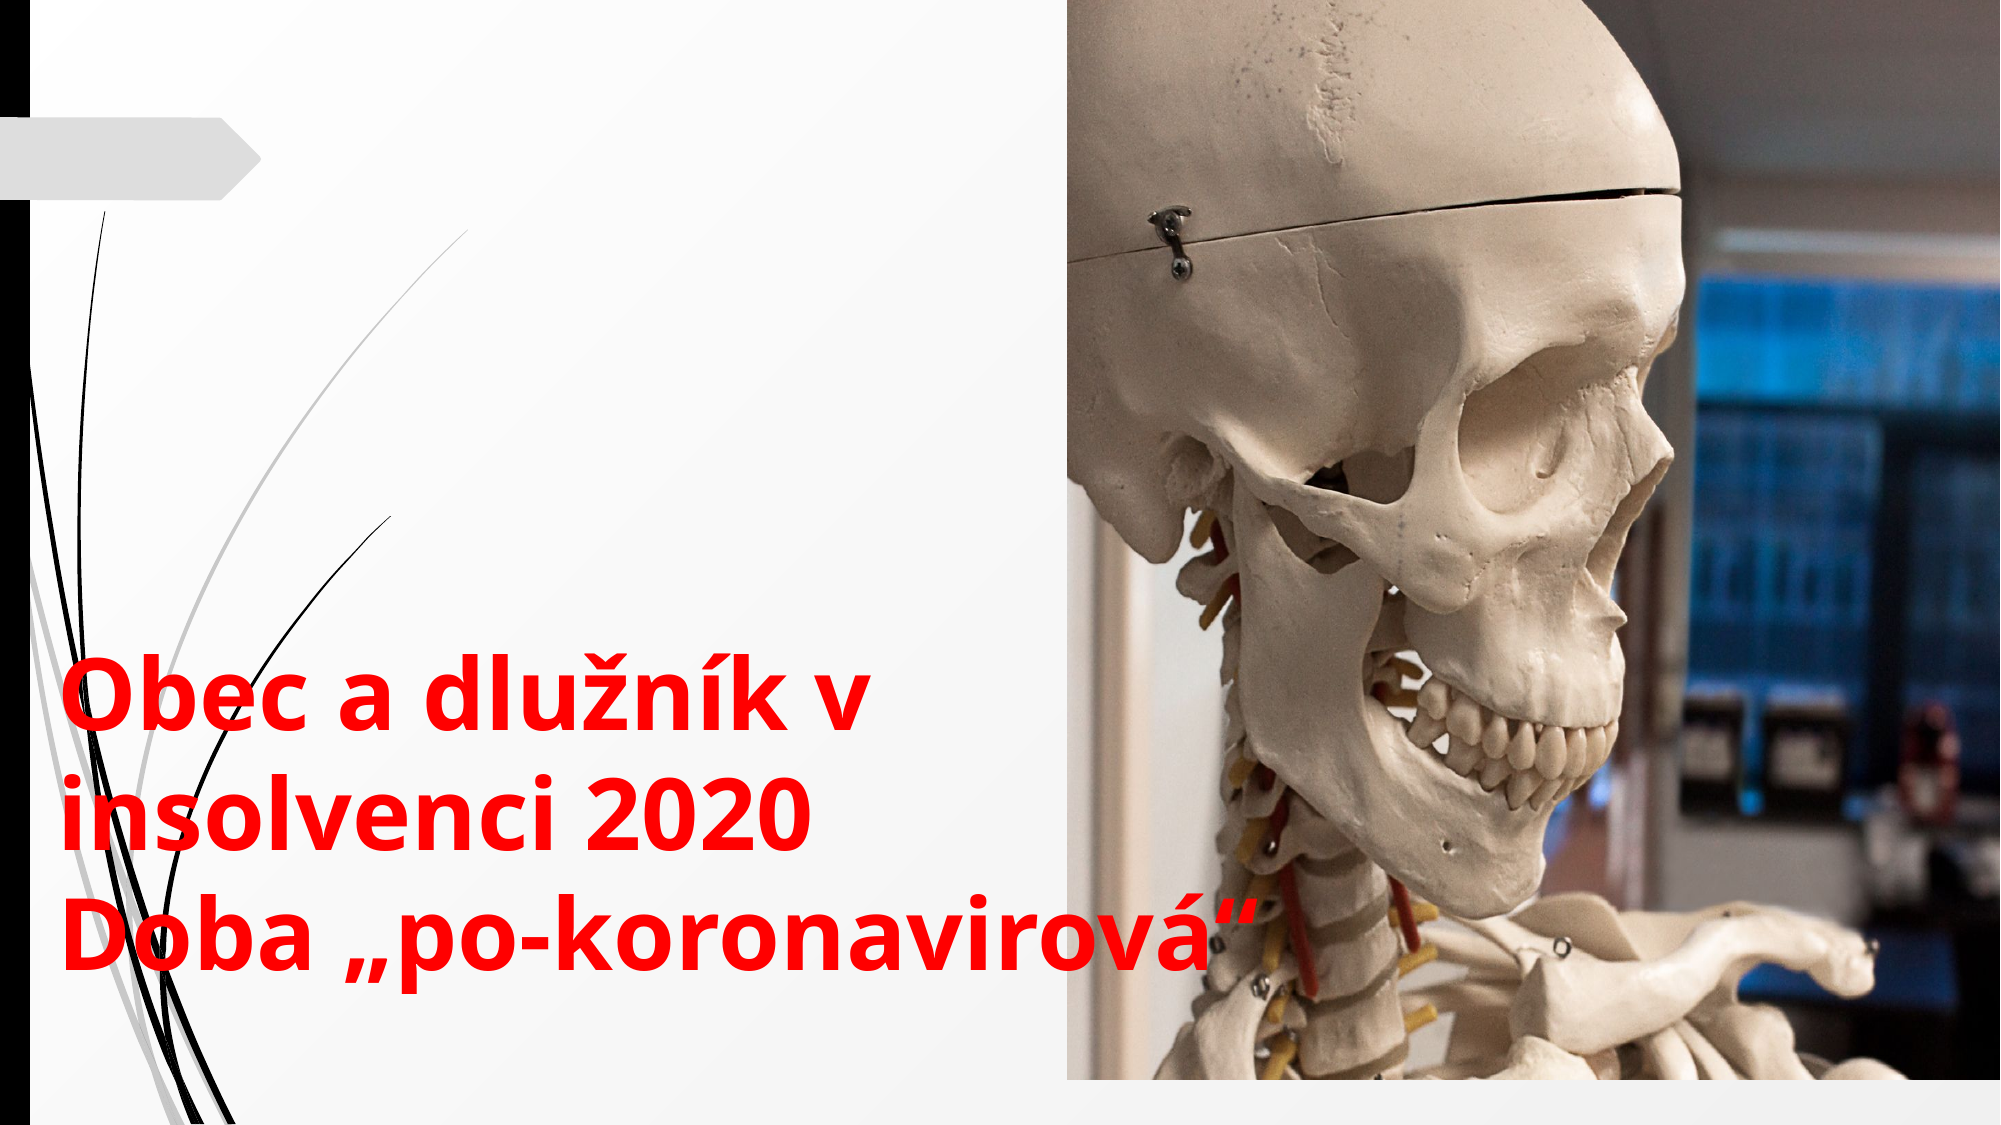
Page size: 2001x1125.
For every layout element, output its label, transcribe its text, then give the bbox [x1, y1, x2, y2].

text_box Obec a dlužník v insolvenci 2020 Doba „po-koronavirová“ [42, 623, 1289, 1125]
picture [1067, 0, 2000, 1081]
